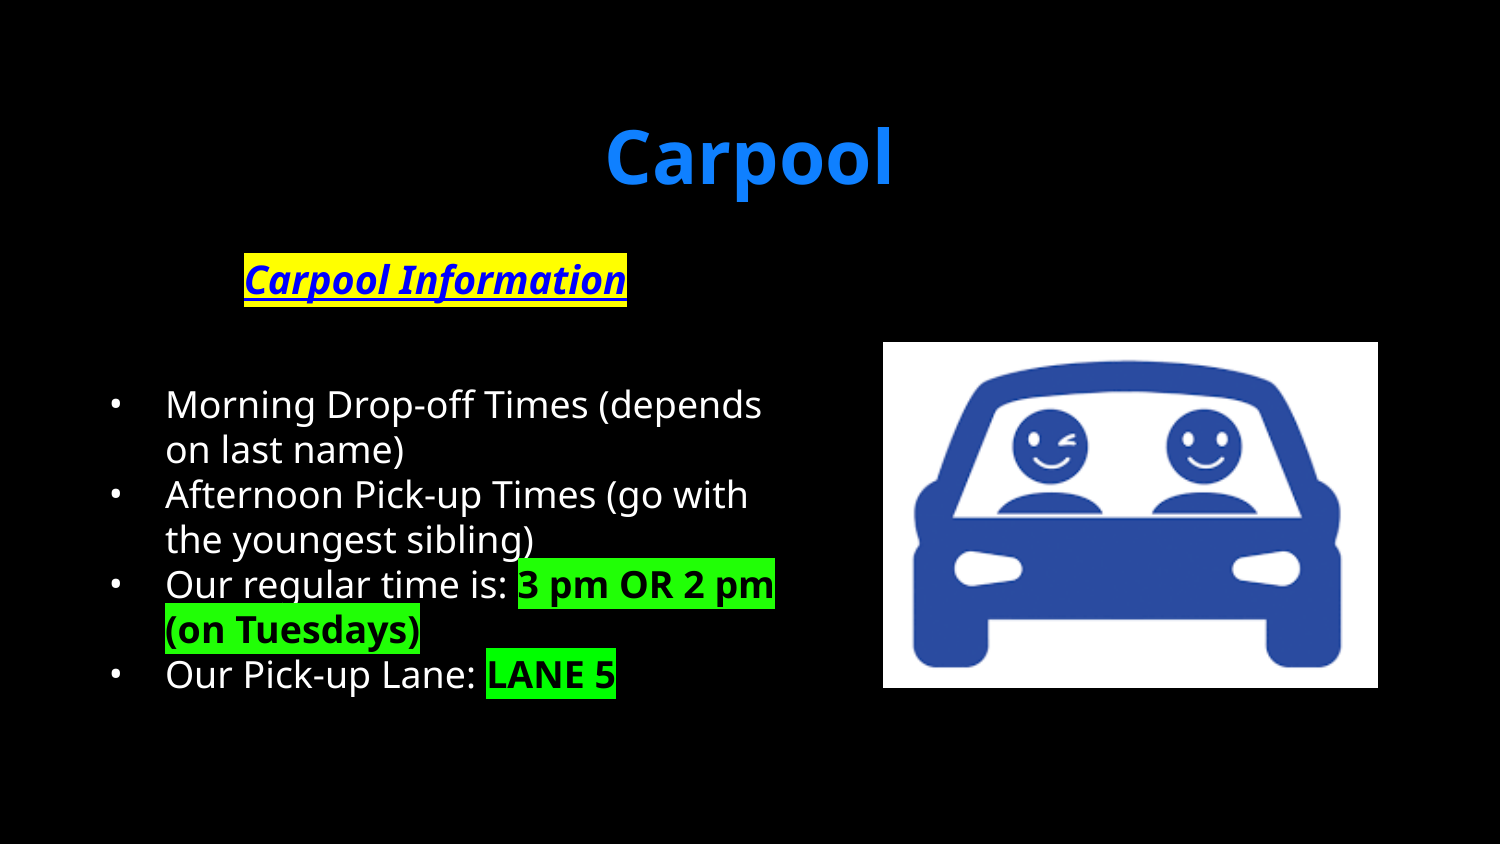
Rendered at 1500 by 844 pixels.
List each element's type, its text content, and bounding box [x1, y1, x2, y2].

list Carpool Information Morning Drop-off Times (depends on last name) Afternoon Pick-up Times (go with the youngest sibling) Our regular time is: 3 pm OR 2 pm (on Tuesdays) Our Pick-up Lane: LANE 5 [75, 248, 796, 782]
text_box Carpool [74, 60, 1425, 248]
picture [883, 341, 1378, 689]
